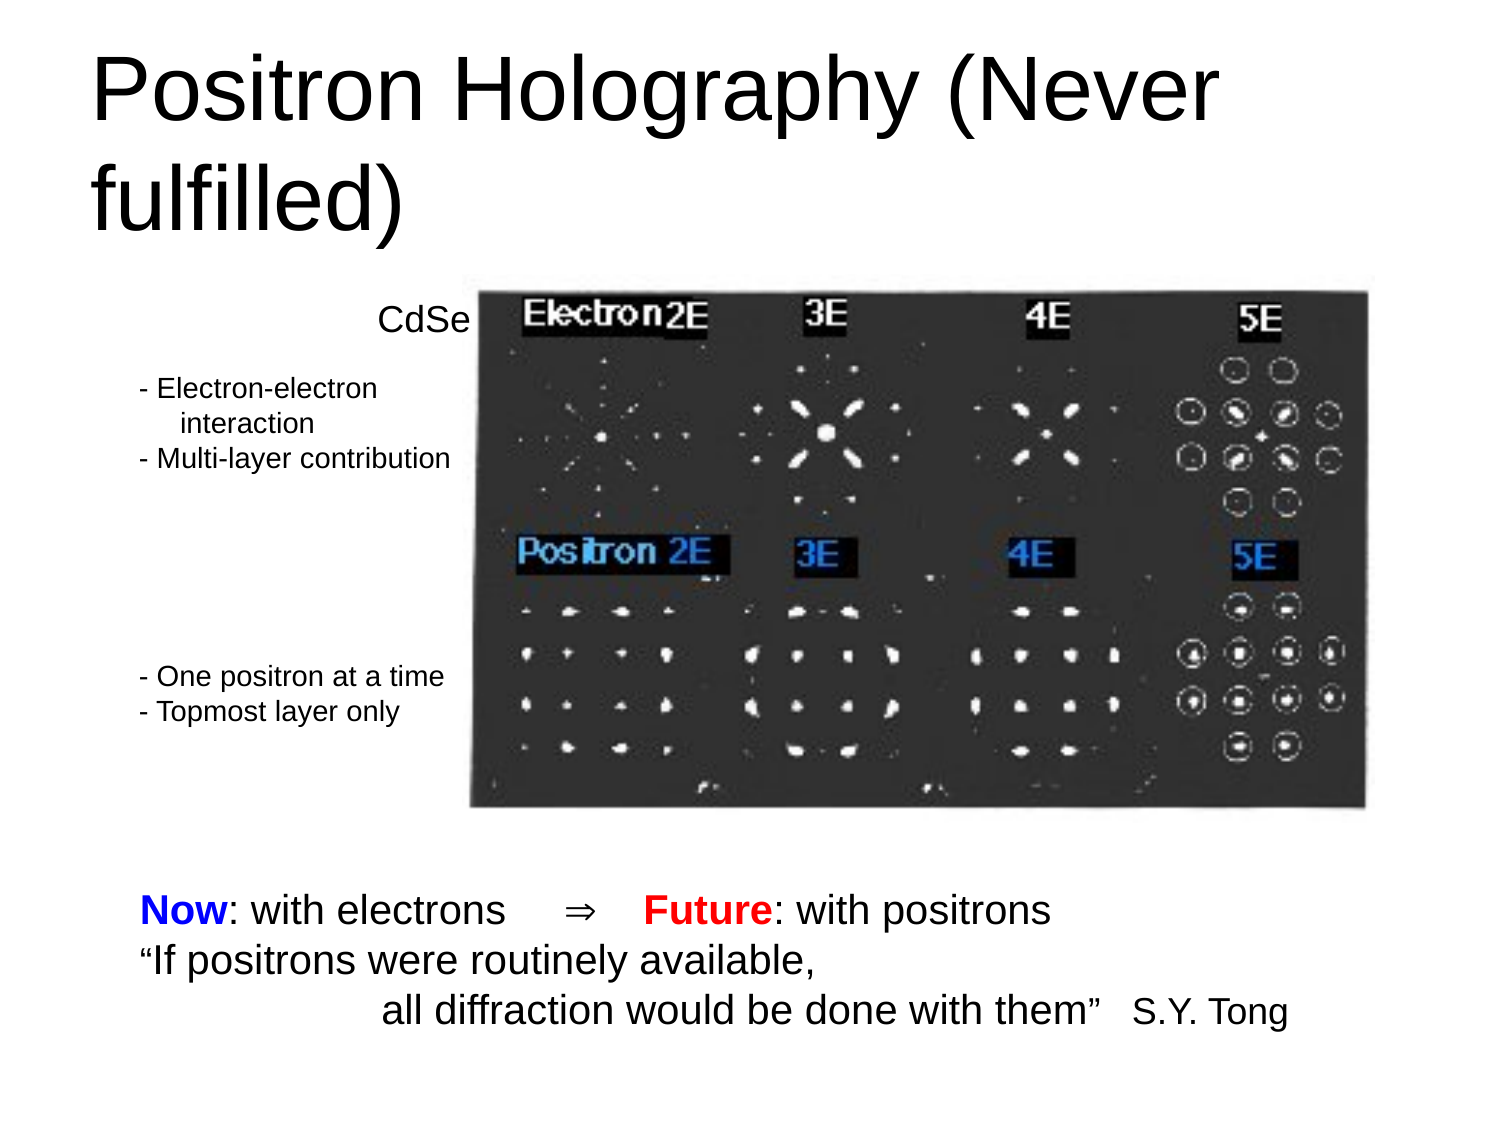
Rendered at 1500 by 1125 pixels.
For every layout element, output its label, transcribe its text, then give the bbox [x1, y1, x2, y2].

title Positron Holography (Never fulfilled) [74, 44, 1426, 233]
text_box CdSe [362, 287, 457, 348]
text_box - One positron at a time - Topmost layer only [123, 649, 457, 735]
text_box - Electron-electron interaction - Multi-layer contribution [124, 362, 457, 483]
text_box Now: with electrons  Future: with positrons “If positrons were routinely available, all diffraction would be done with them” S.Y. Tong [125, 875, 1363, 1040]
picture [462, 274, 1376, 823]
